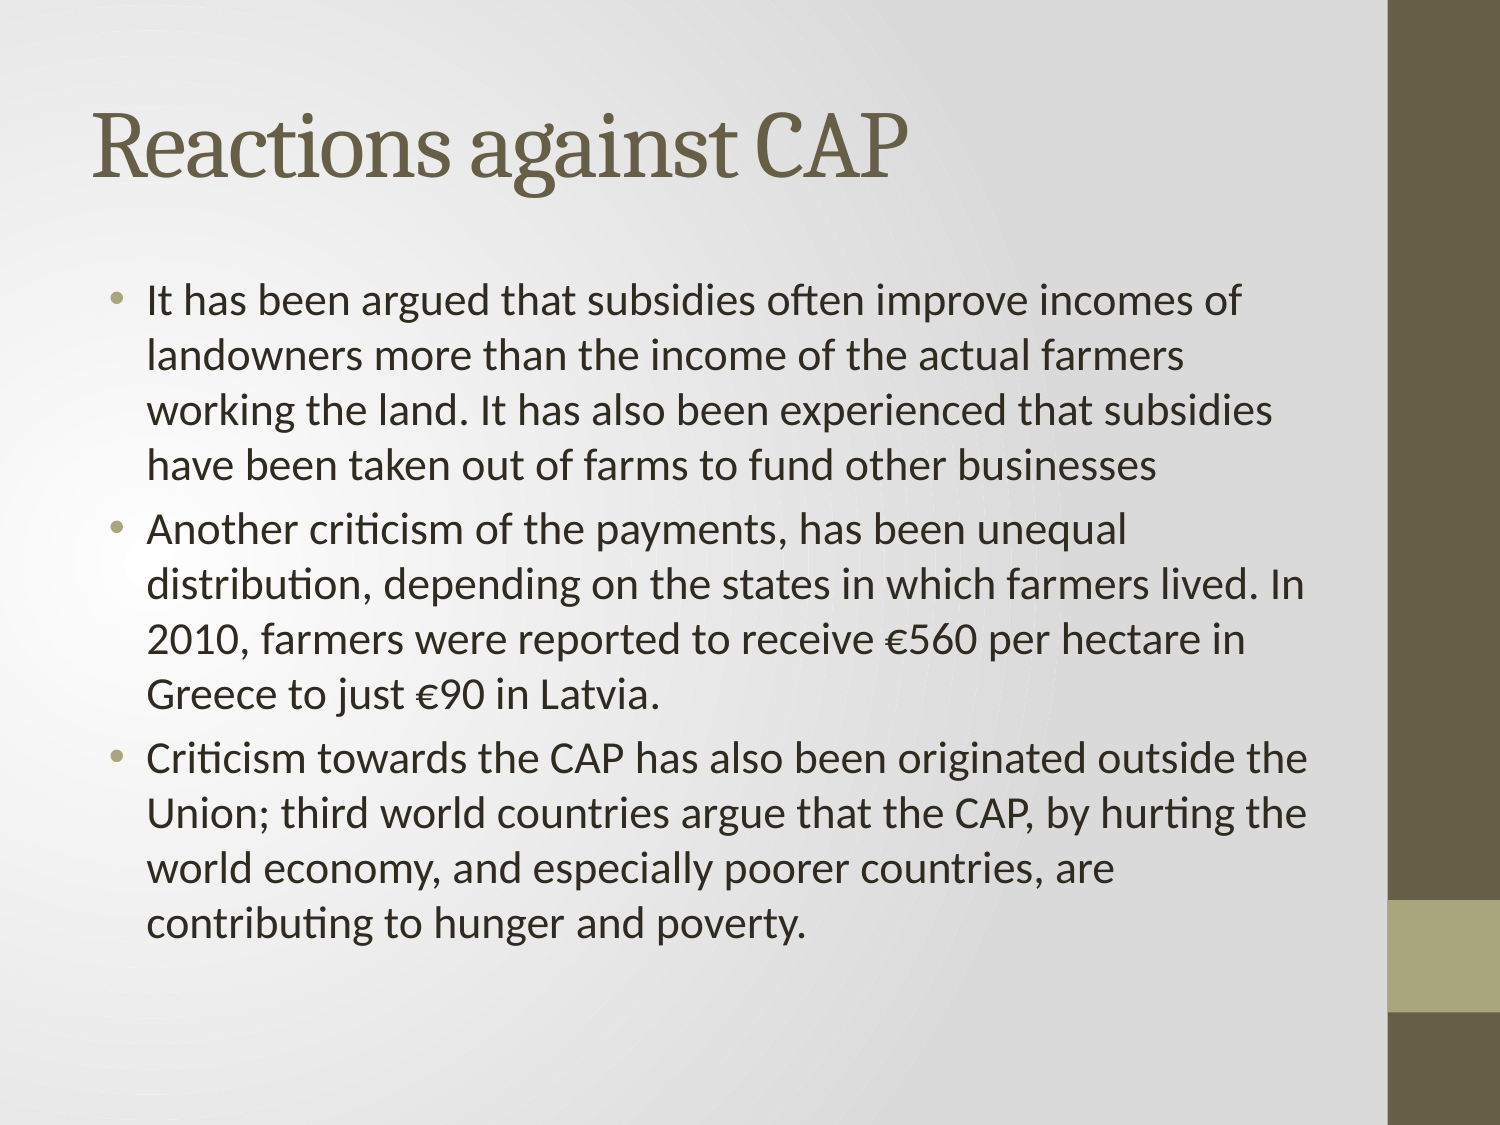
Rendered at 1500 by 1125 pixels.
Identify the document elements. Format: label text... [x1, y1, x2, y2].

list It has been argued that subsidies often improve incomes of landowners more than the income of the actual farmers working the land. It has also been experienced that subsidies have been taken out of farms to fund other businesses Another criticism of the payments, has been unequal distribution, depending on the states in which farmers lived. In 2010, farmers were reported to receive €560 per hectare in Greece to just €90 in Latvia. Criticism towards the CAP has also been originated outside the Union; third world countries argue that the CAP, by hurting the world economy, and especially poorer countries, are contributing to hunger and poverty. [75, 262, 1325, 1050]
title Reactions against CAP [75, 45, 1325, 233]
